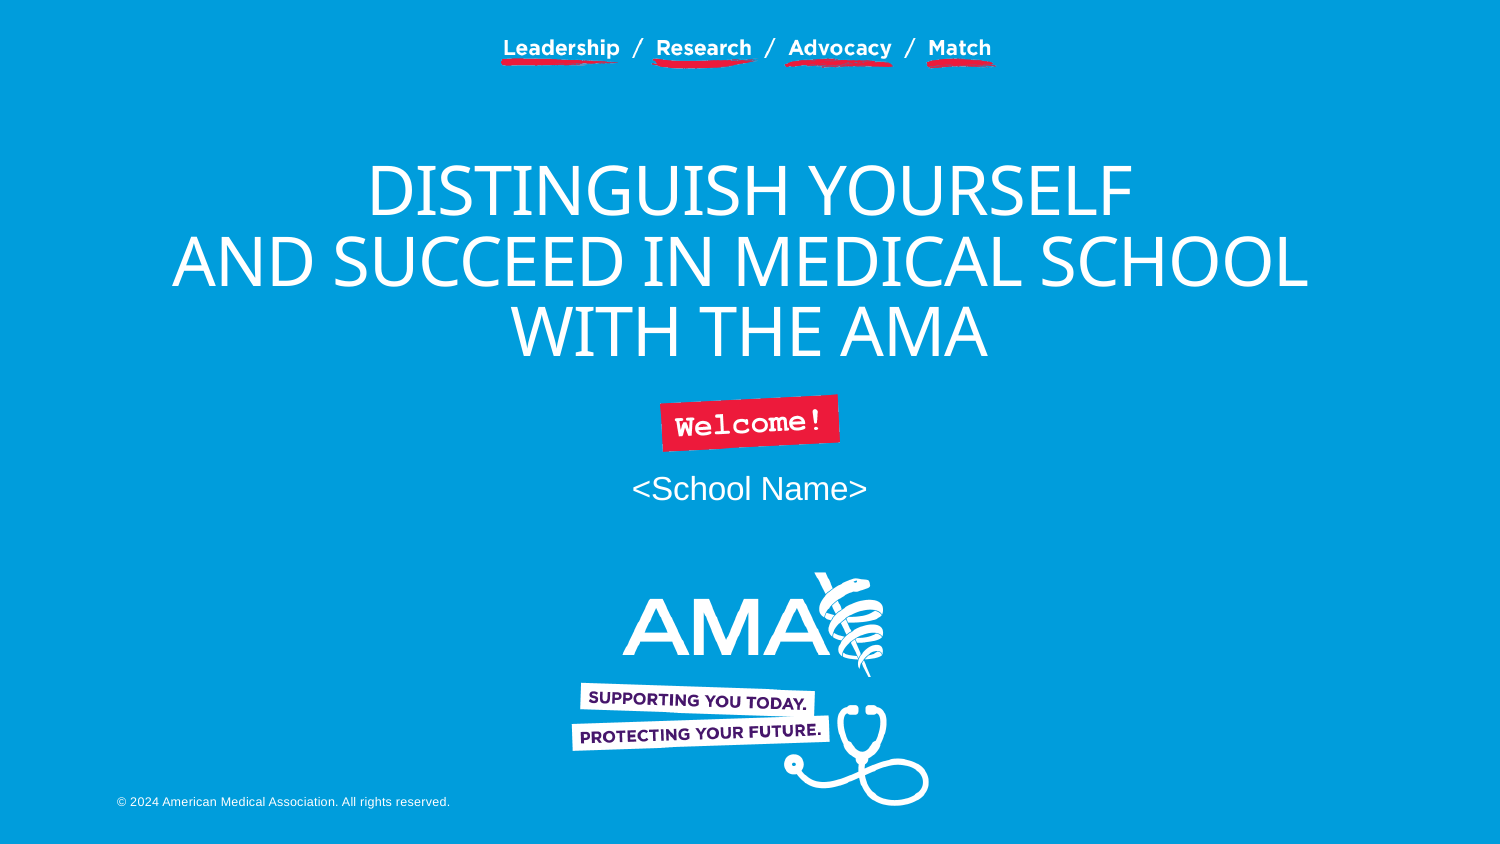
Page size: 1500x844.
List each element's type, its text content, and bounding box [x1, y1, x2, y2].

picture [708, 44, 717, 54]
picture [947, 44, 956, 55]
picture [831, 44, 842, 55]
picture [608, 44, 618, 58]
picture [869, 44, 877, 55]
picture [820, 44, 828, 55]
picture [968, 44, 976, 55]
picture [695, 44, 705, 55]
picture [765, 599, 829, 654]
picture [785, 706, 928, 805]
picture [790, 40, 802, 54]
picture [805, 40, 816, 55]
picture [588, 40, 598, 54]
picture [960, 41, 965, 55]
picture [816, 573, 882, 673]
picture [980, 40, 990, 54]
picture [505, 41, 515, 54]
picture [685, 45, 692, 55]
picture [857, 44, 866, 55]
picture [786, 59, 891, 67]
list <School Name> [75, 472, 1425, 509]
picture [881, 44, 890, 58]
picture [502, 59, 613, 65]
picture [845, 44, 853, 55]
picture [694, 599, 758, 654]
picture [721, 44, 726, 54]
picture [661, 395, 839, 451]
picture [517, 44, 527, 55]
picture [654, 59, 753, 68]
picture [572, 683, 829, 750]
picture [928, 59, 992, 68]
picture [624, 599, 688, 654]
picture [672, 44, 682, 55]
picture [930, 41, 944, 54]
picture [530, 44, 539, 54]
picture [556, 44, 566, 55]
picture [578, 45, 585, 55]
picture [569, 44, 575, 54]
picture [741, 40, 750, 54]
picture [658, 41, 669, 54]
picture [543, 40, 553, 55]
picture [728, 44, 737, 55]
